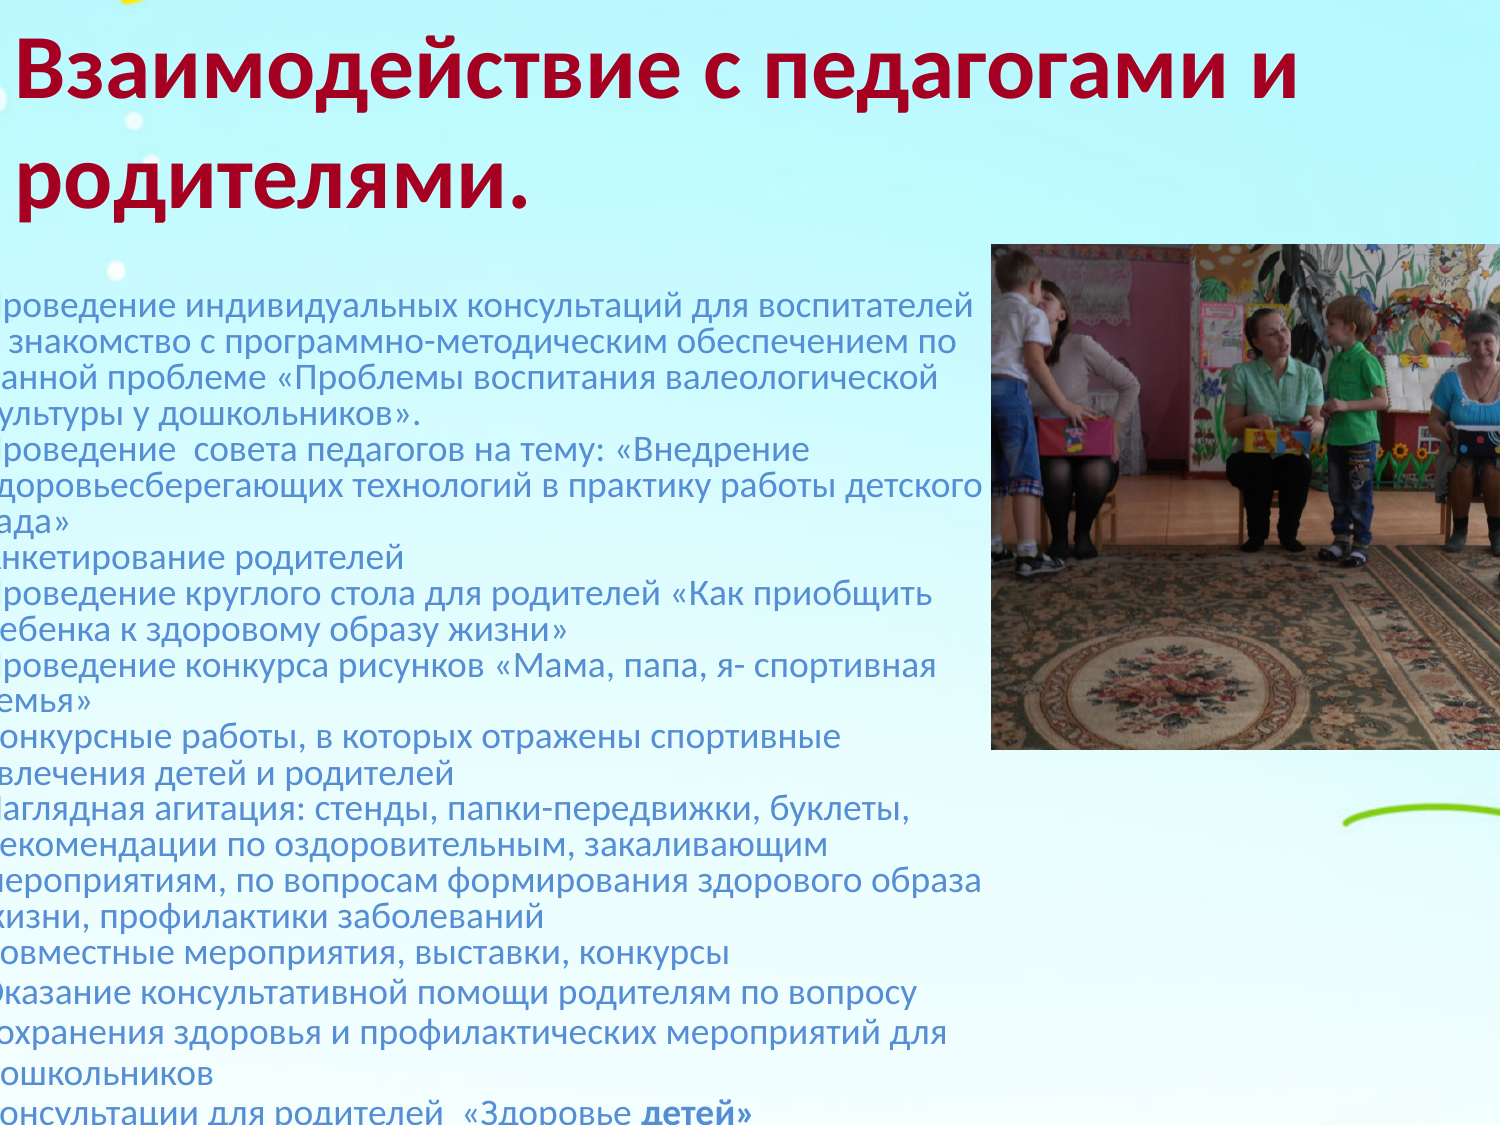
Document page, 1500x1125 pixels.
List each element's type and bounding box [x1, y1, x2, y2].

picture [0, 0, 1500, 1125]
text_box [985, 243, 1500, 767]
